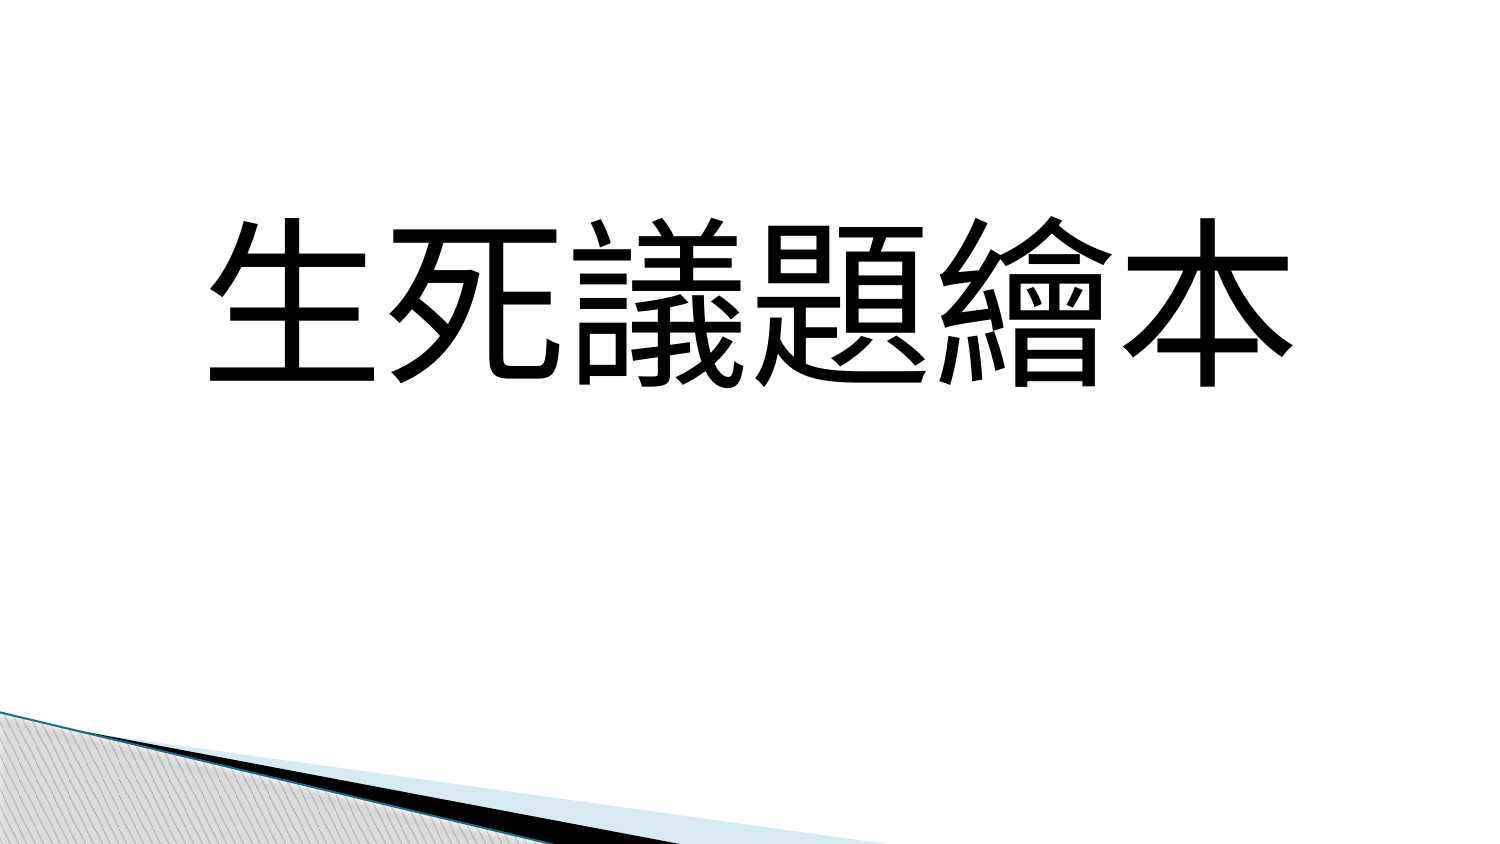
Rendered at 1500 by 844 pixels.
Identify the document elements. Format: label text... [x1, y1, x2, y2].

list 生死議題繪本 [75, 182, 1425, 740]
